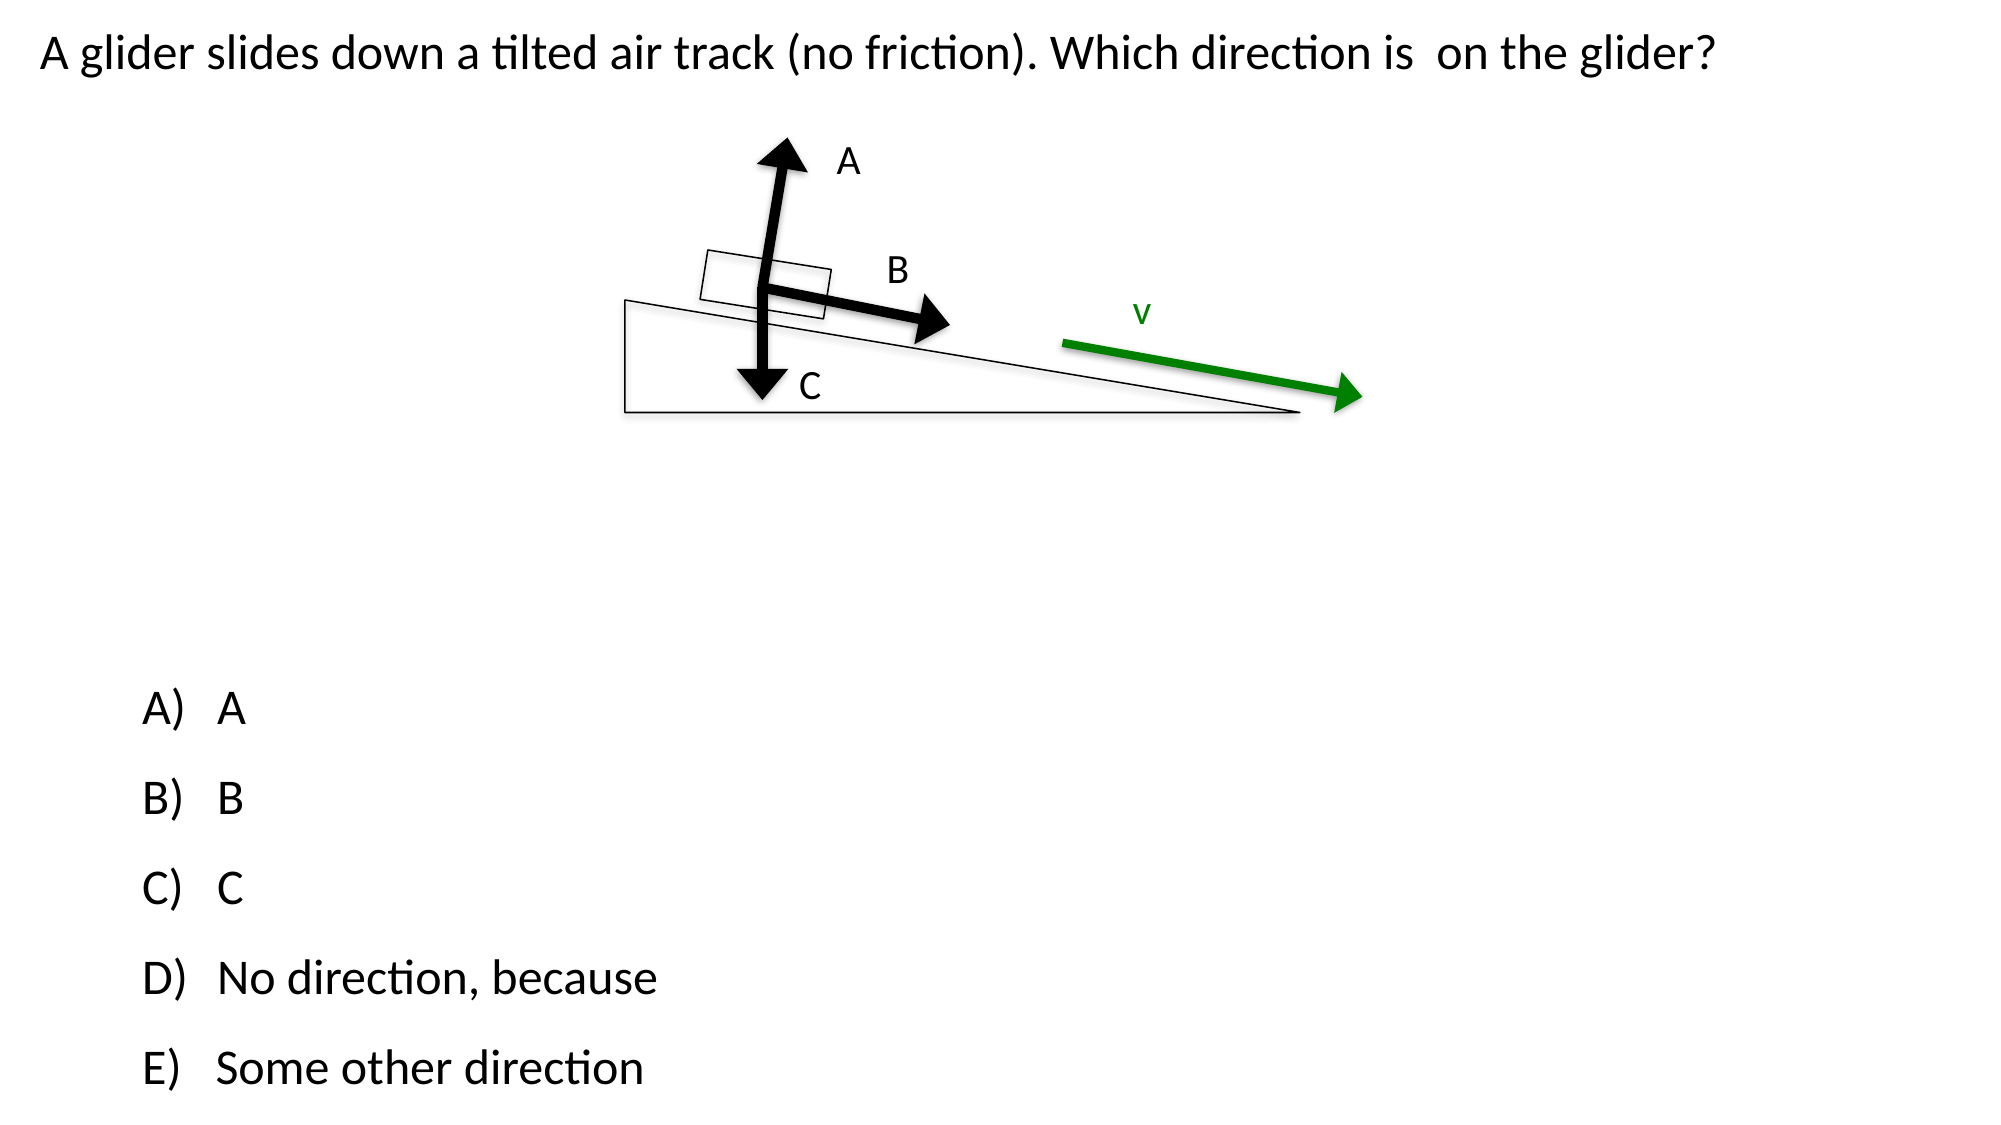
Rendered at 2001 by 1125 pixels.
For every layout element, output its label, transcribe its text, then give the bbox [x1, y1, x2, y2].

text_box [699, 249, 757, 309]
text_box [1062, 342, 1363, 398]
text_box v [1108, 275, 1196, 340]
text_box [762, 124, 951, 416]
text_box [624, 299, 757, 414]
text_box [954, 354, 1301, 414]
